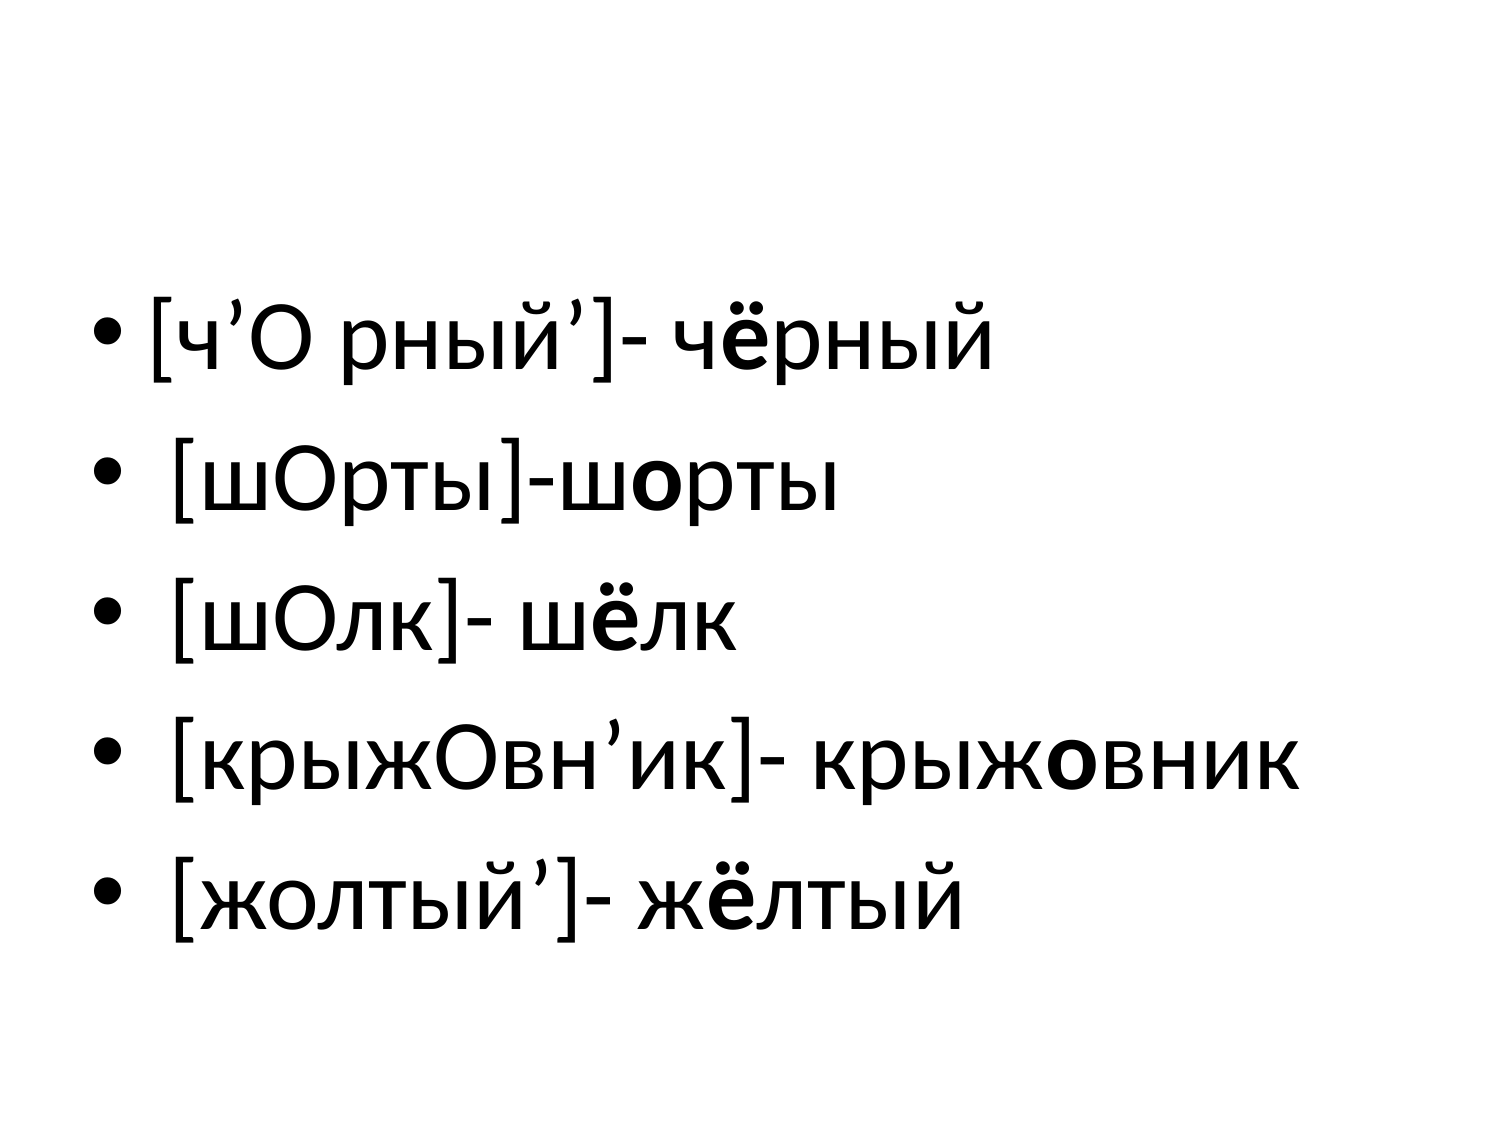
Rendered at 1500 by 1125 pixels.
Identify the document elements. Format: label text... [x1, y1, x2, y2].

list [ч’О рный’]- чёрный [шОрты]-шорты [шОлк]- шёлк [крыжОвн’ик]- крыжовник [жолтый’]- жёлтый [75, 262, 1425, 1005]
